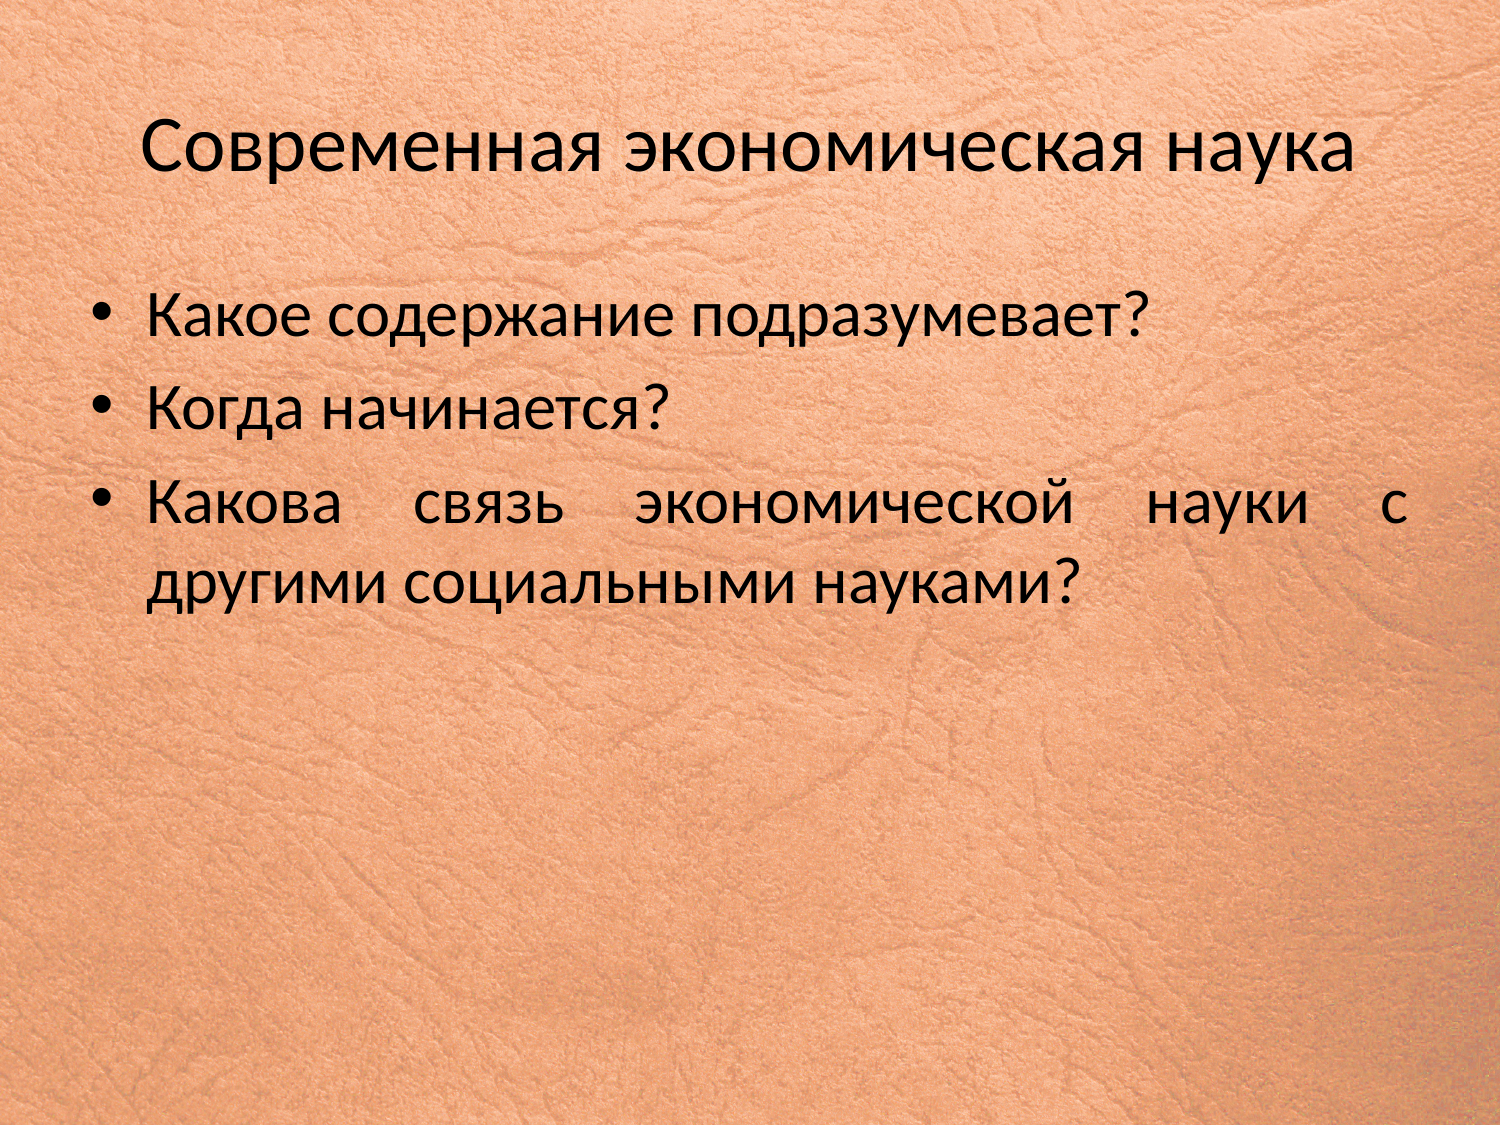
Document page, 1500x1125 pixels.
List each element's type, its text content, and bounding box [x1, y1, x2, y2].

title Современная экономическая наука [75, 45, 1425, 233]
list Какое содержание подразумевает? Когда начинается? Какова связь экономической науки с другими социальными науками? [75, 262, 1425, 1005]
